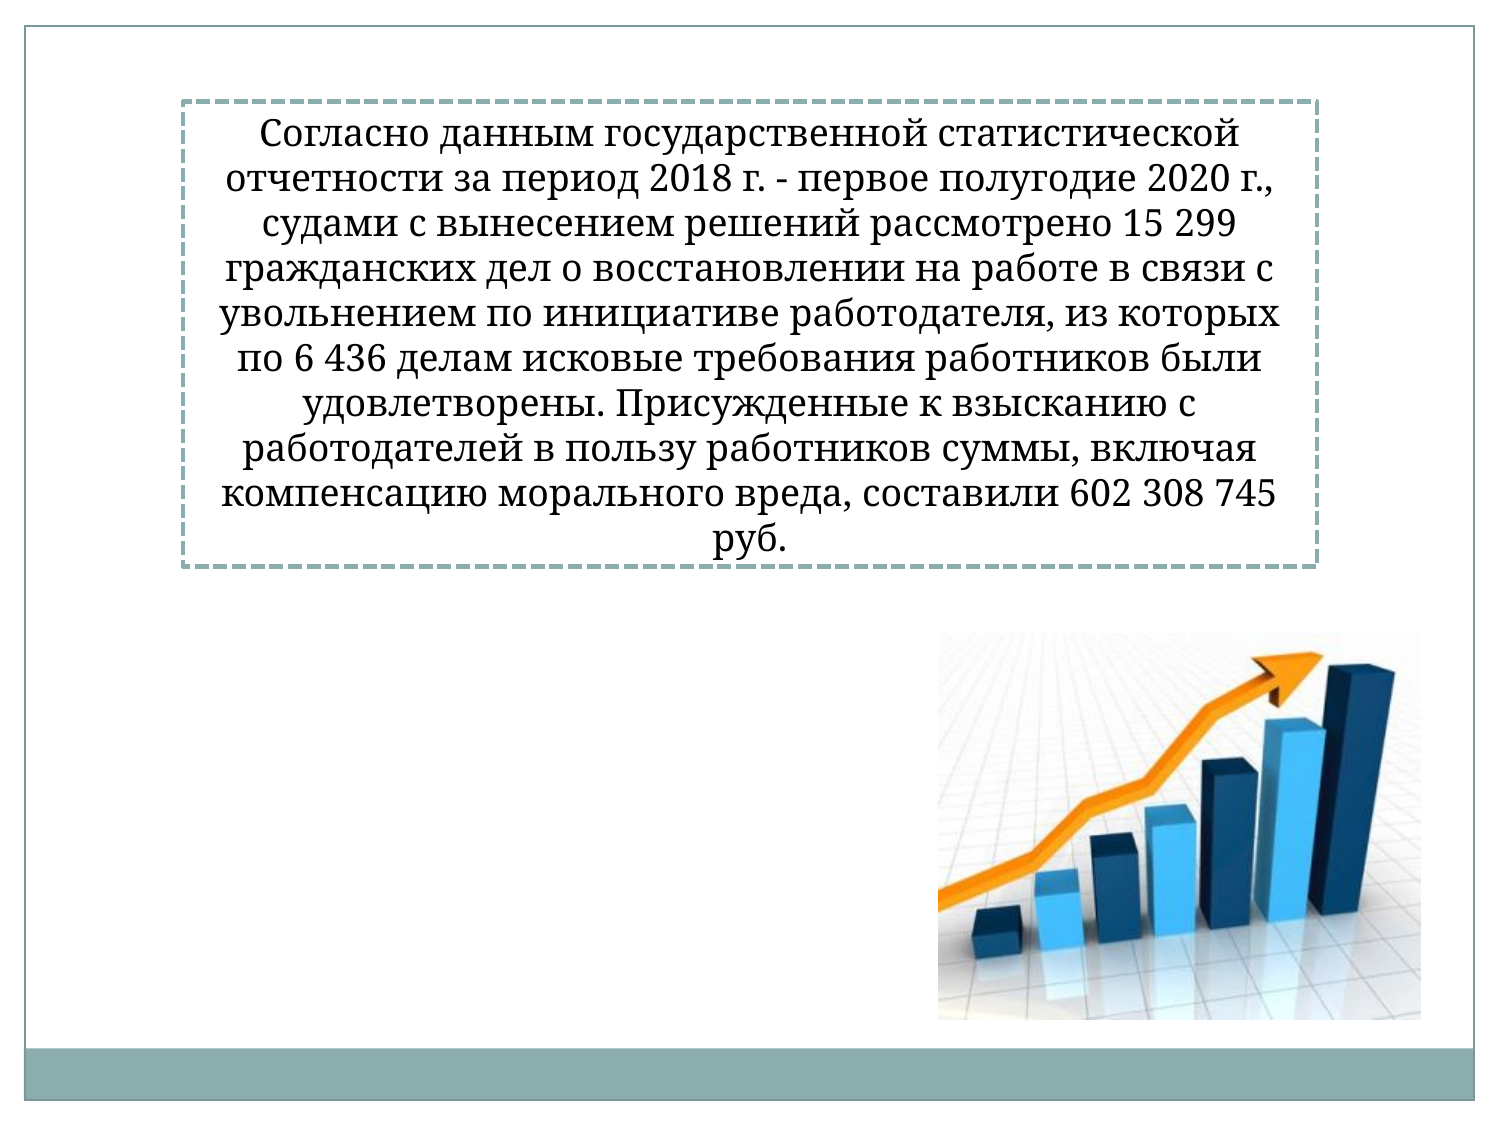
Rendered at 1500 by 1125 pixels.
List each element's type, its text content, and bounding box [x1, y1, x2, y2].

text_box Согласно данным государственной статистической отчетности за период 2018 г. - первое полугодие 2020 г., судами с вынесением решений рассмотрено 15 299 гражданских дел о восстановлении на работе в связи с увольнением по инициативе работодателя, из которых по 6 436 делам исковые требования работников были удовлетворены. Присужденные к взысканию с работодателей в пользу работников суммы, включая компенсацию морального вреда, составили 602 308 745 руб. [182, 101, 1318, 567]
picture [938, 633, 1422, 1021]
